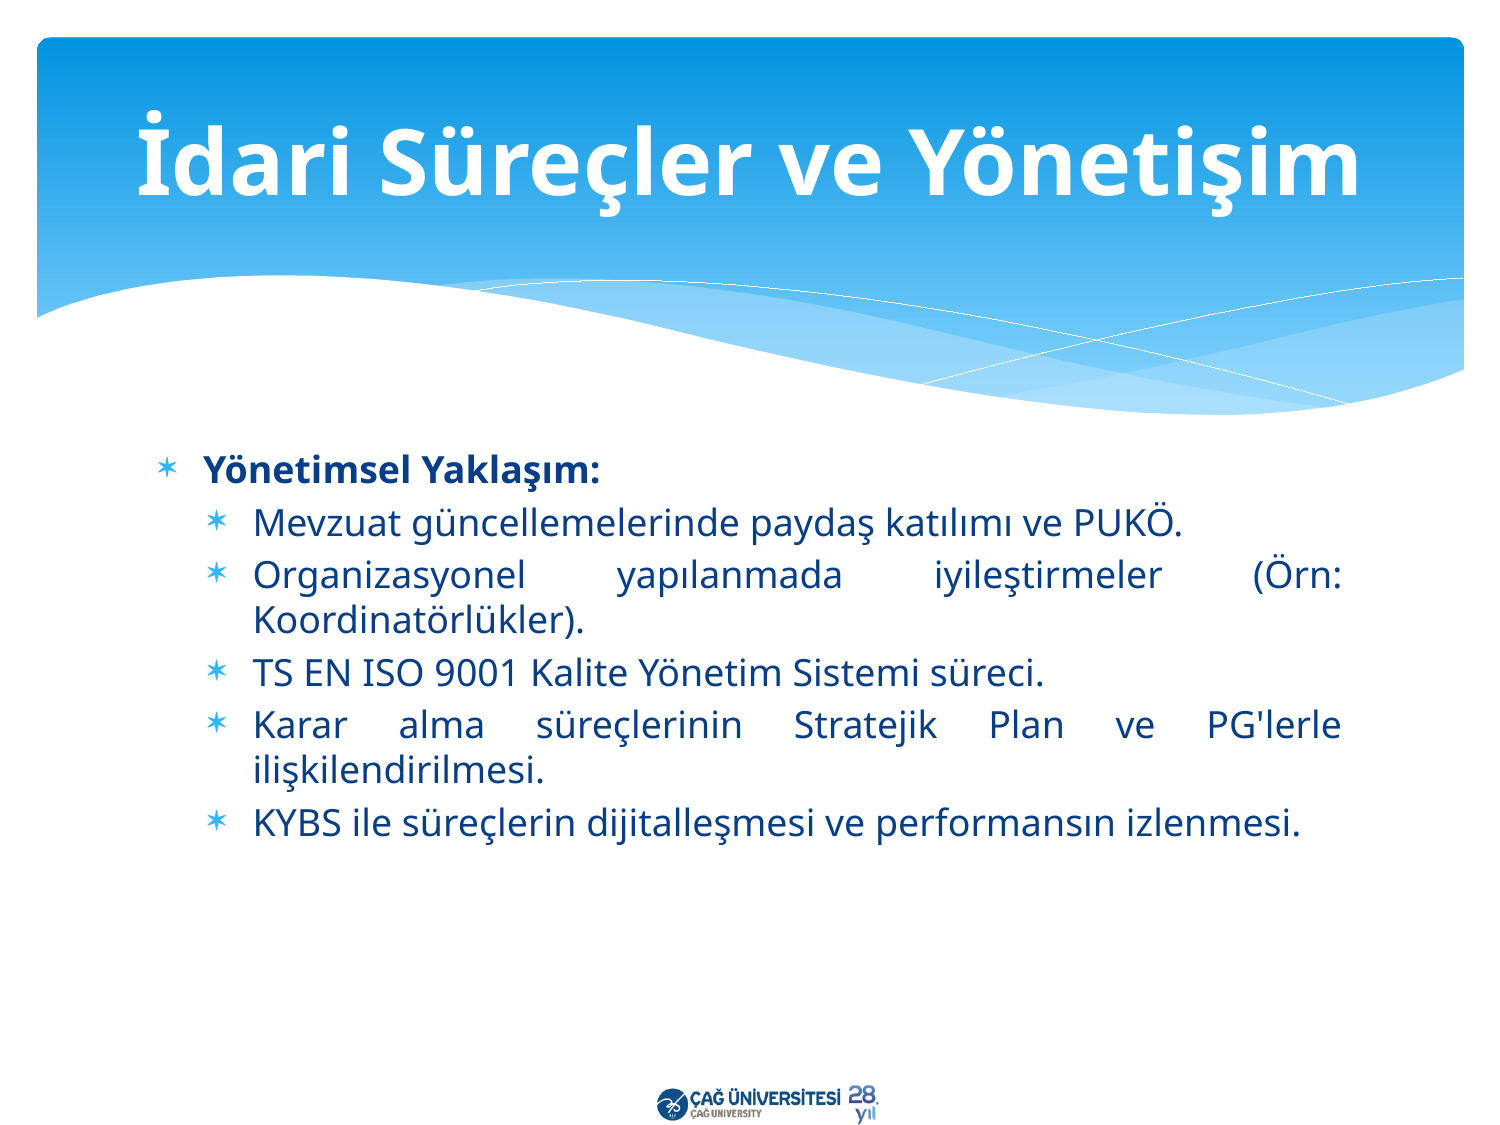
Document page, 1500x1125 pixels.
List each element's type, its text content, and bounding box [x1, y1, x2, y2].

title İdari Süreçler ve Yönetişim [75, 55, 1425, 261]
list Yönetimsel Yaklaşım: Mevzuat güncellemelerinde paydaş katılımı ve PUKÖ. Organizasyonel yapılanmada iyileştirmeler (Örn: Koordinatörlükler). TS EN ISO 9001 Kalite Yönetim Sistemi süreci. Karar alma süreçlerinin Stratejik Plan ve PG'lerle ilişkilendirilmesi. KYBS ile süreçlerin dijitalleşmesi ve performansın izlenmesi. [143, 438, 1359, 1005]
picture [655, 1083, 880, 1125]
